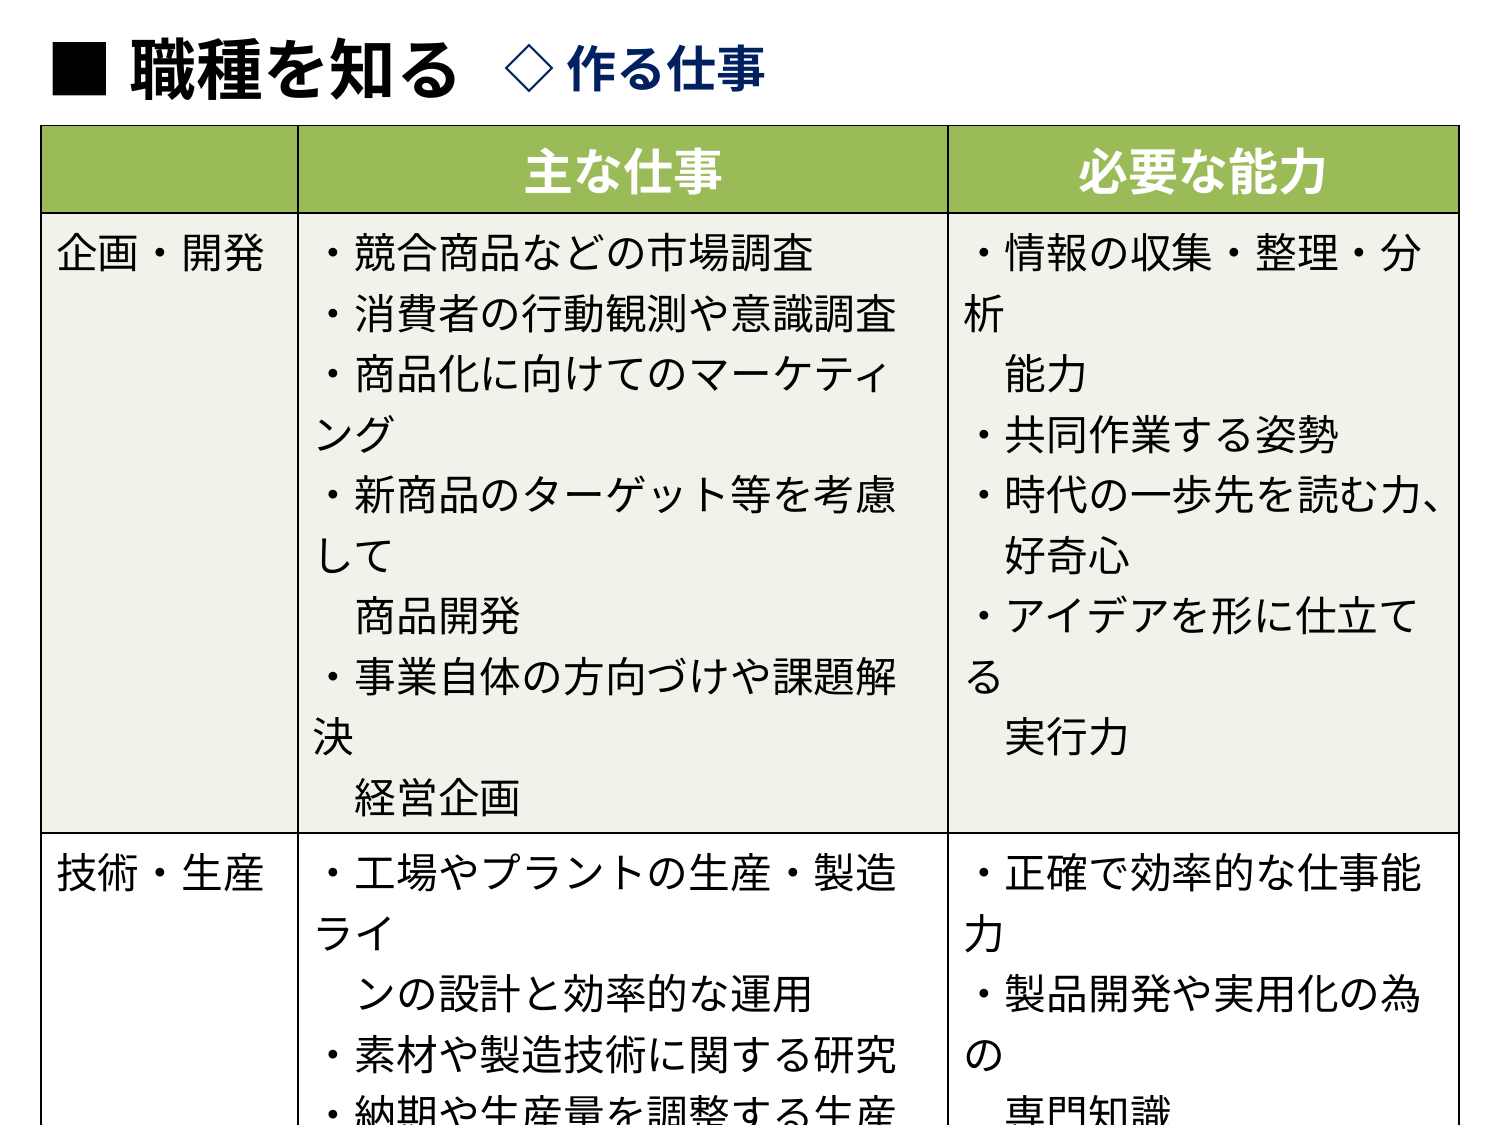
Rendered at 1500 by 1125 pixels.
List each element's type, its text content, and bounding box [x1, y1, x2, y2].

table_header 必要な能力 [949, 126, 1458, 212]
table_cell ・情報の収集・整理・分析 能力 ・共同作業する姿勢 ・時代の一歩先を読む力、 好奇心 ・アイデアを形に仕立てる 実行力 [949, 214, 1458, 832]
table_cell 技術・生産 [42, 834, 297, 1125]
text_box ◇作る仕事 [490, 30, 880, 105]
table_cell ・競合商品などの市場調査 ・消費者の行動観測や意識調査 ・商品化に向けてのマーケティング ・新商品のターゲット等を考慮して 商品開発 ・事業自体の方向づけや課題解決 経営企画 [299, 214, 947, 832]
table_header [42, 126, 297, 212]
text_box ■職種を知る [32, 20, 479, 115]
table_cell ・正確で効率的な仕事能力 ・製品開発や実用化の為の 専門知識 ・量産化やコストダウンを 視野に入れた応用力 ・形のあるものを作り出す 実行力 [949, 834, 1458, 1125]
table_cell 企画・開発 [42, 214, 297, 832]
table_cell ・工場やプラントの生産・製造ライ ンの設計と効率的な運用 ・素材や製造技術に関する研究 ・納期や生産量を調整する生産管 理や品質管理 [299, 834, 947, 1125]
table_header 主な仕事 [299, 126, 947, 212]
